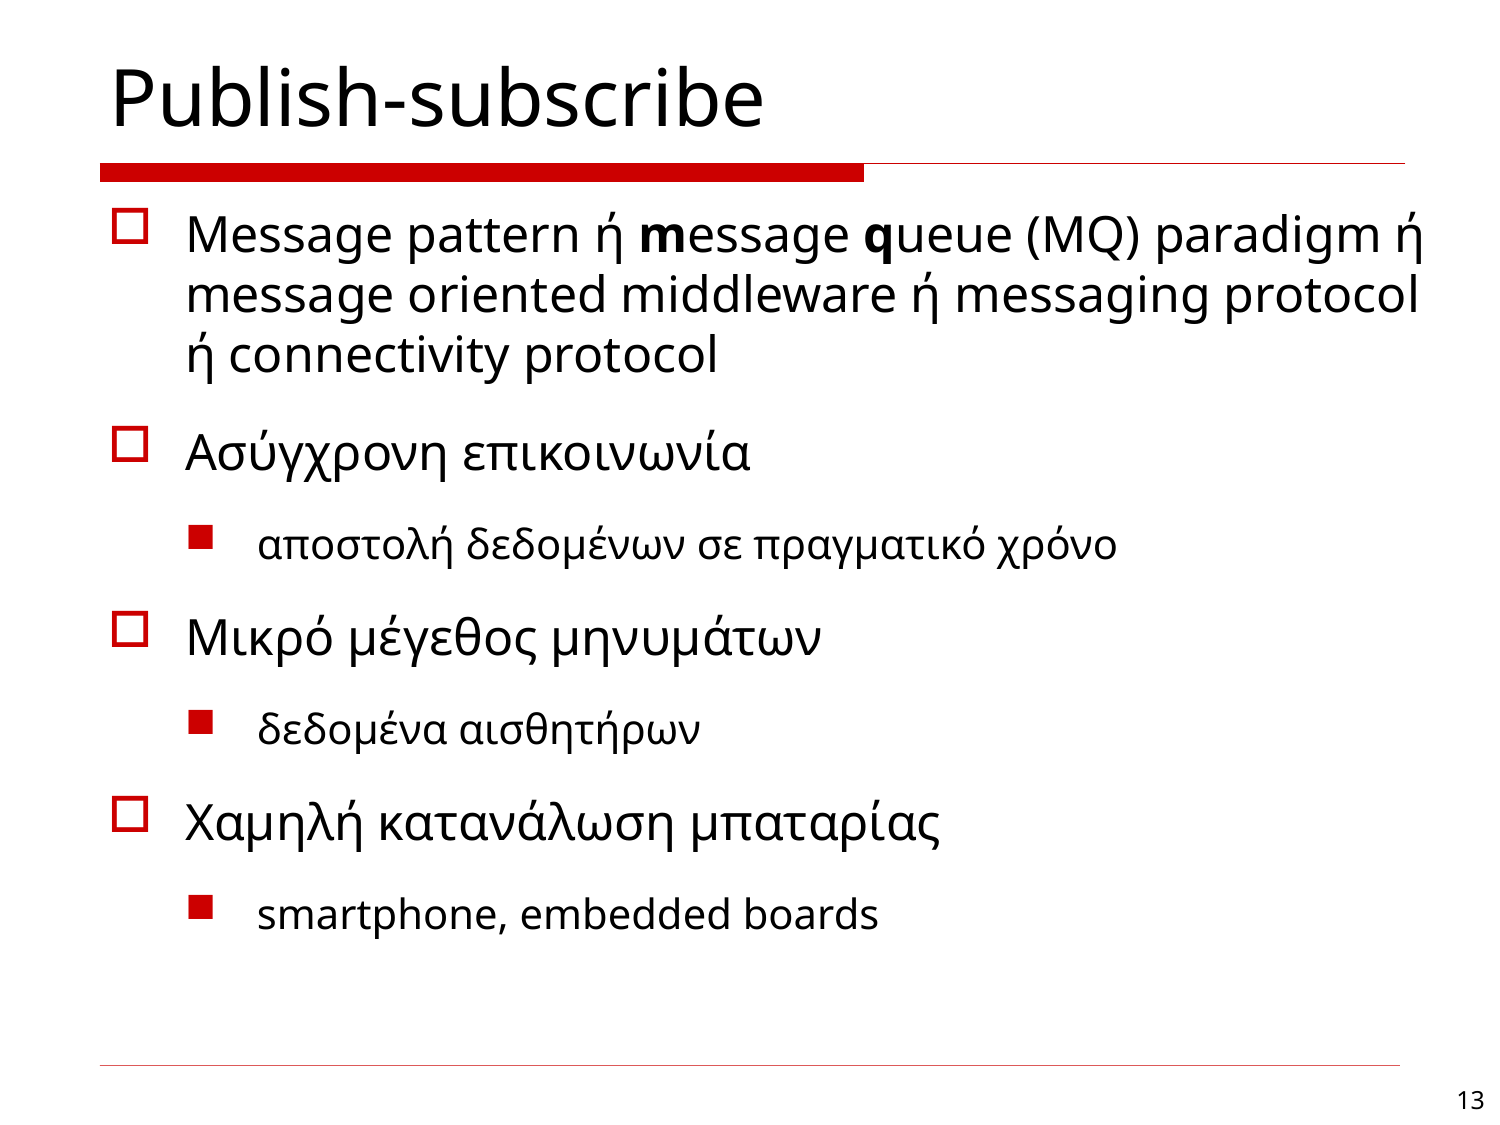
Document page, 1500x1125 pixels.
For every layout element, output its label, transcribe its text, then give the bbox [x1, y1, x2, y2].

list Message pattern ή message queue (MQ) paradigm ή message oriented middleware ή messaging protocol ή connectivity protocol Ασύγχρονη επικοινωνία αποστολή δεδομένων σε πραγματικό χρόνο Μικρό μέγεθος μηνυμάτων δεδομένα αισθητήρων Χαμηλή κατανάλωση μπαταρίας smartphone, embedded boards [92, 194, 1463, 1066]
slide_number 13 [1187, 1077, 1500, 1124]
title Publish-subscribe [93, 12, 1407, 151]
